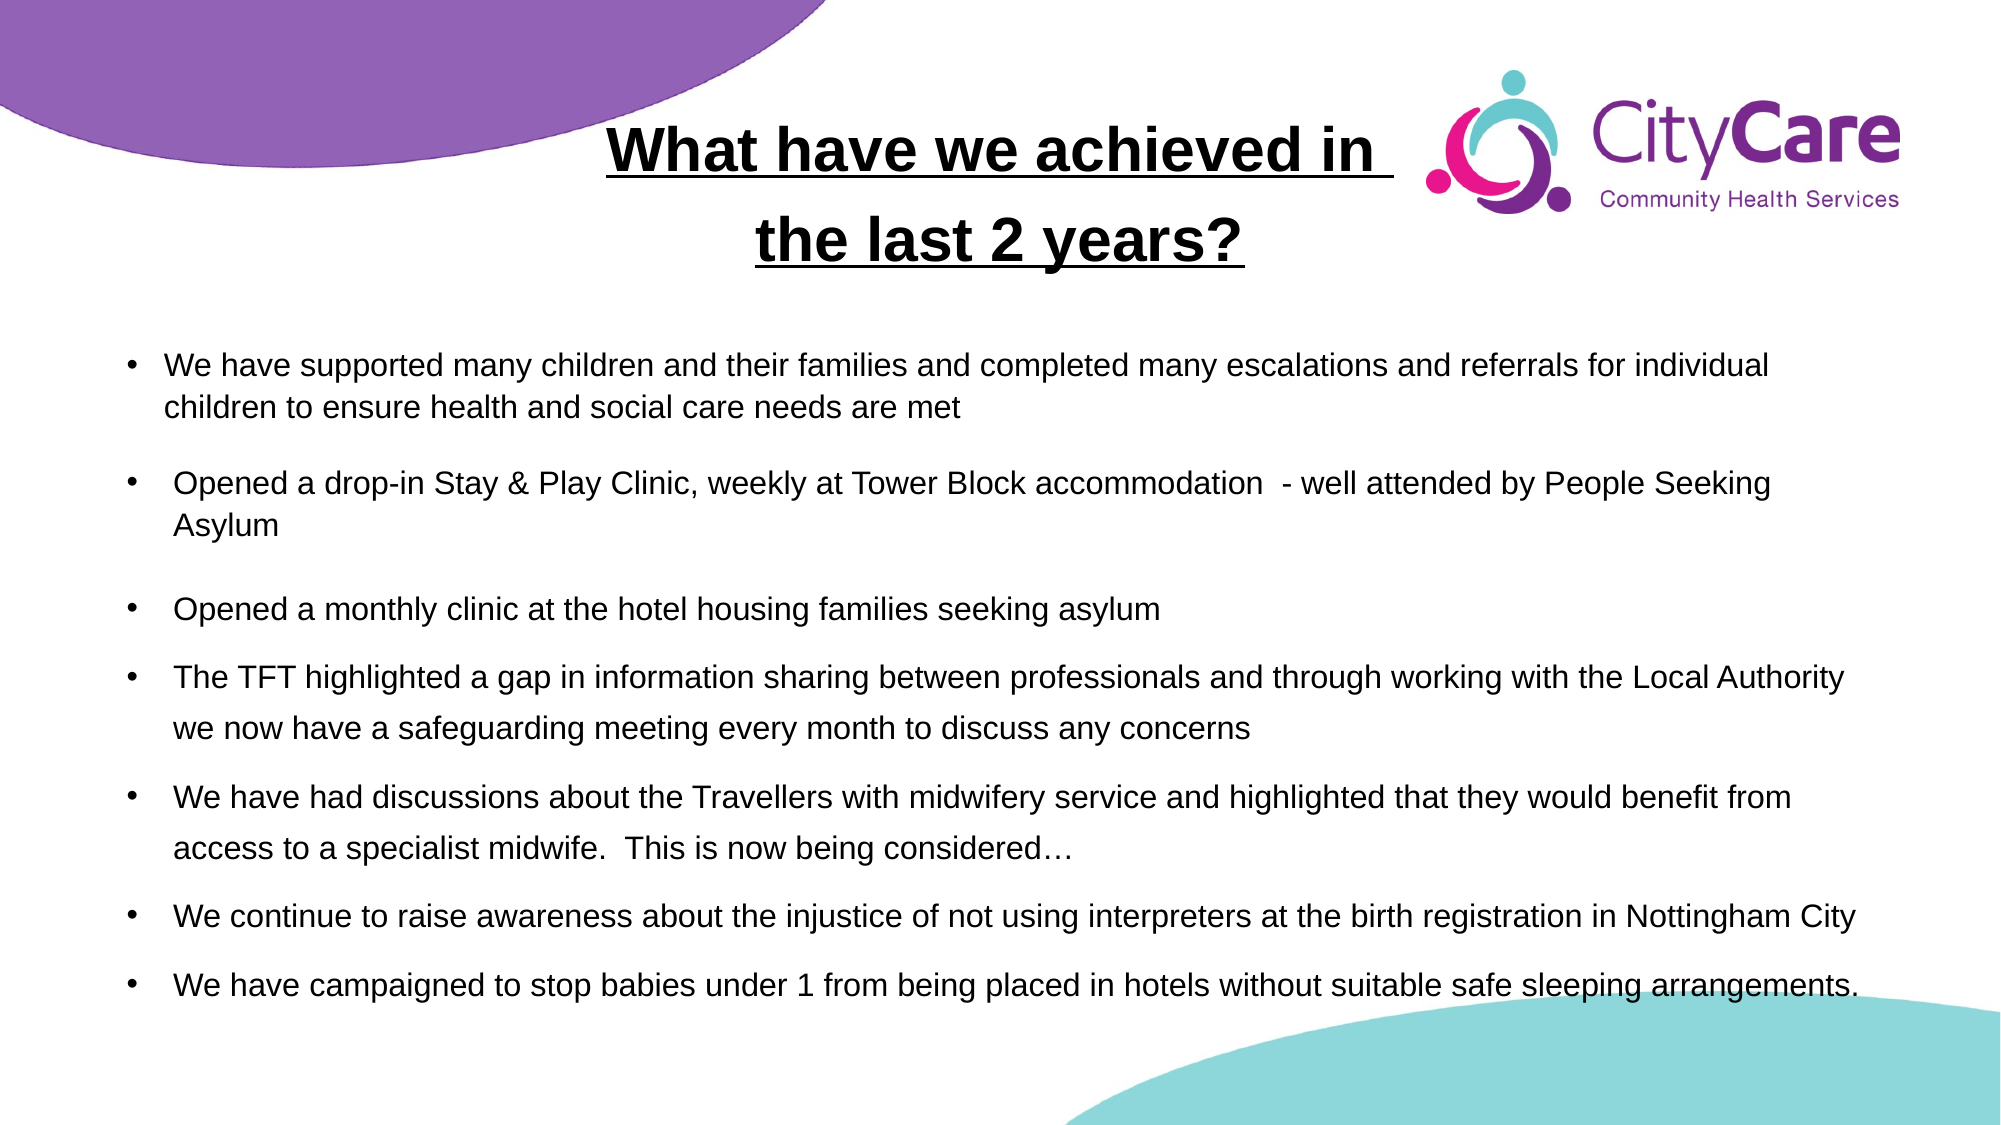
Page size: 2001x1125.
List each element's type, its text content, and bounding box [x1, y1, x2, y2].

title What have we achieved in the last 2 years? [437, 68, 1563, 289]
picture [1563, 70, 1900, 214]
text_box We have supported many children and their families and completed many escalations and referrals for individual children to ensure health and social care needs are met Opened a drop-in Stay & Play Clinic, weekly at Tower Block accommodation - well attended by People Seeking Asylum Opened a monthly clinic at the hotel housing families seeking asylum The TFT highlighted a gap in information sharing between professionals and through working with the Local Authority we now have a safeguarding meeting every month to discuss any concerns We have had discussions about the Travellers with midwifery service and highlighted that they would benefit from access to a specialist midwife. This is now being considered… We continue to raise awareness about the injustice of not using interpreters at the birth registration in Nottingham City We have campaigned to stop babies under 1 from being placed in hotels without suitable safe sleeping arrangements. [108, 323, 1892, 1079]
picture [1000, 960, 2001, 1125]
picture [0, 0, 862, 216]
